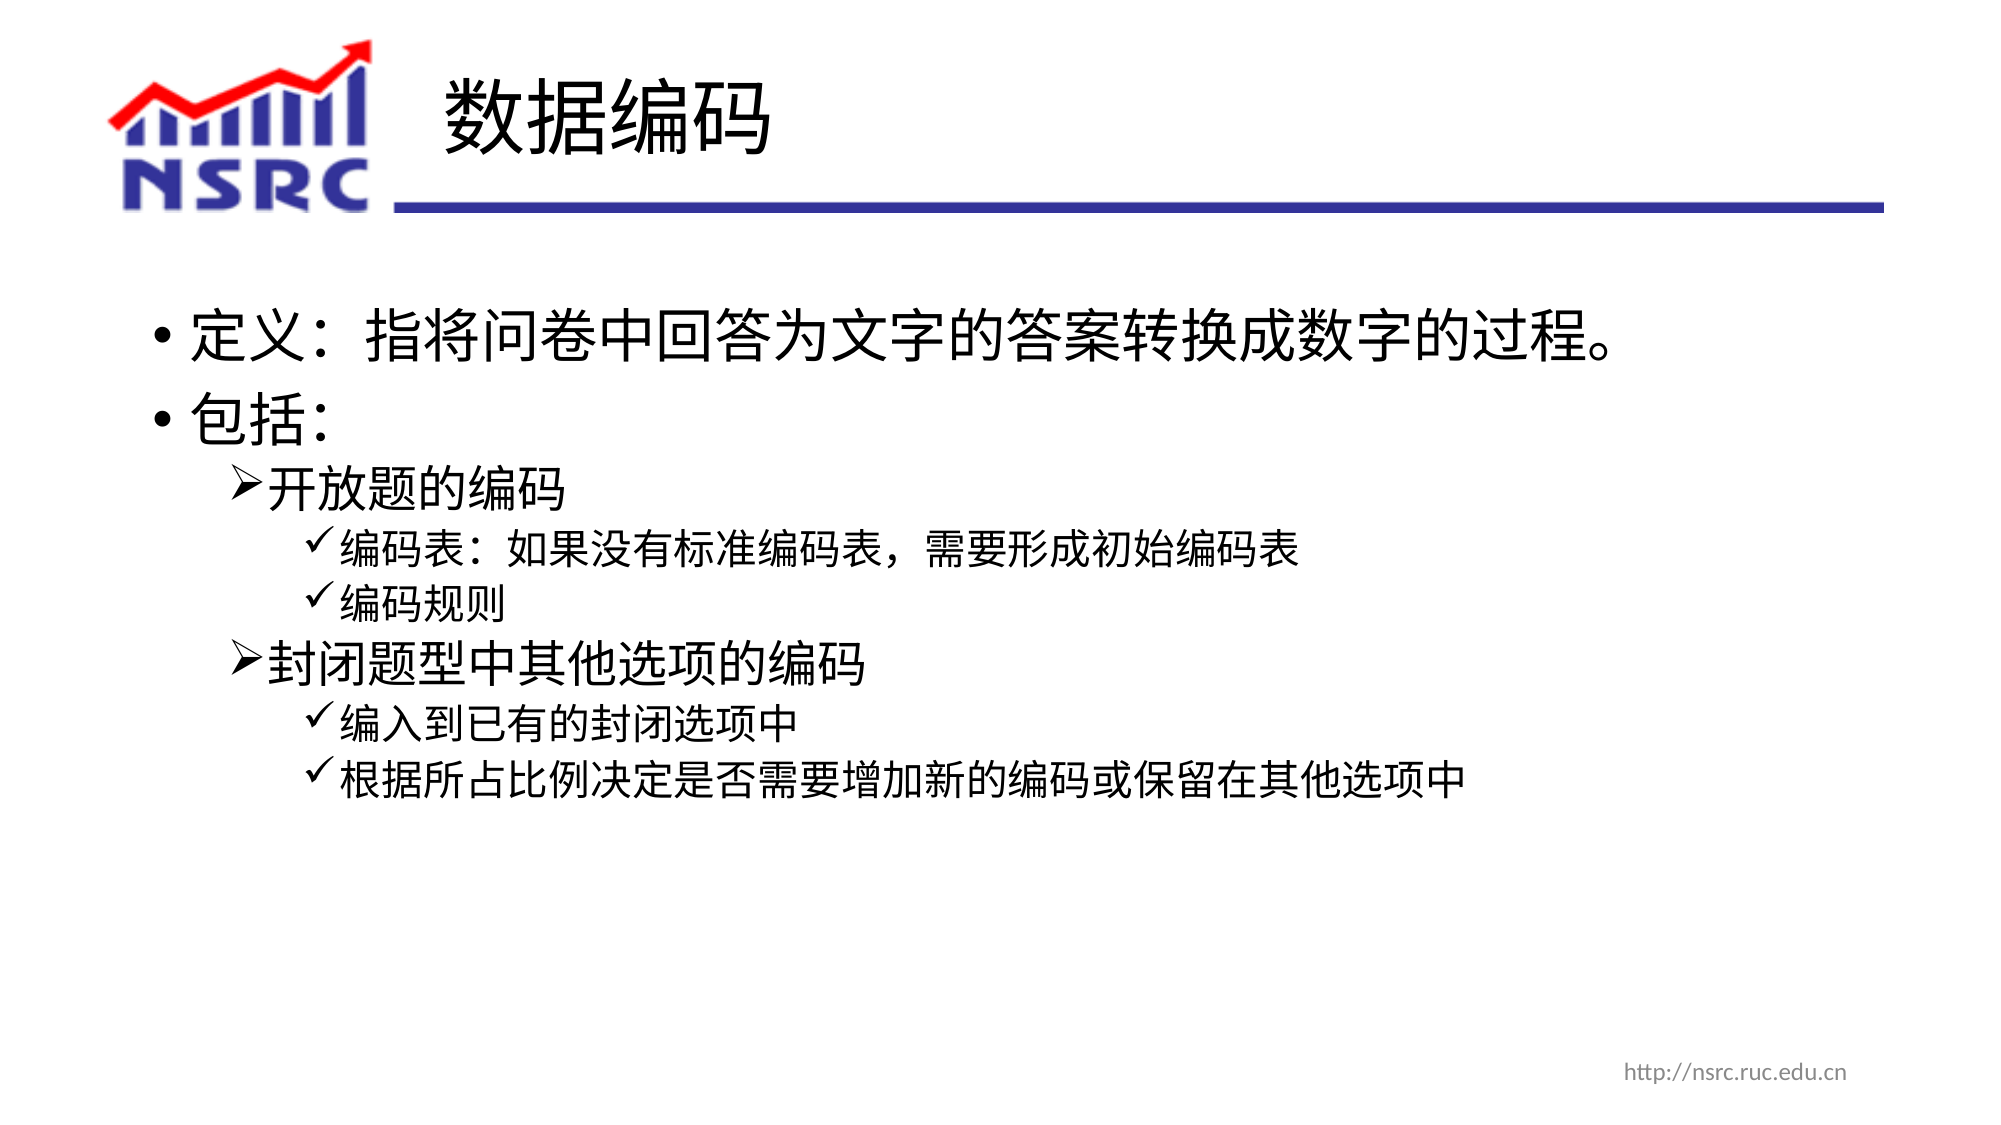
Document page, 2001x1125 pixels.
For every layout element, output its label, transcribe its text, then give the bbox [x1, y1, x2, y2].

list 定义：指将问卷中回答为文字的答案转换成数字的过程。 包括： 开放题的编码 编码表：如果没有标准编码表，需要形成初始编码表 编码规则 封闭题型中其他选项的编码 编入到已有的封闭选项中 根据所占比例决定是否需要增加新的编码或保留在其他选项中 [137, 299, 1863, 1014]
title 数据编码 [427, 51, 1863, 191]
picture [99, 30, 1884, 213]
